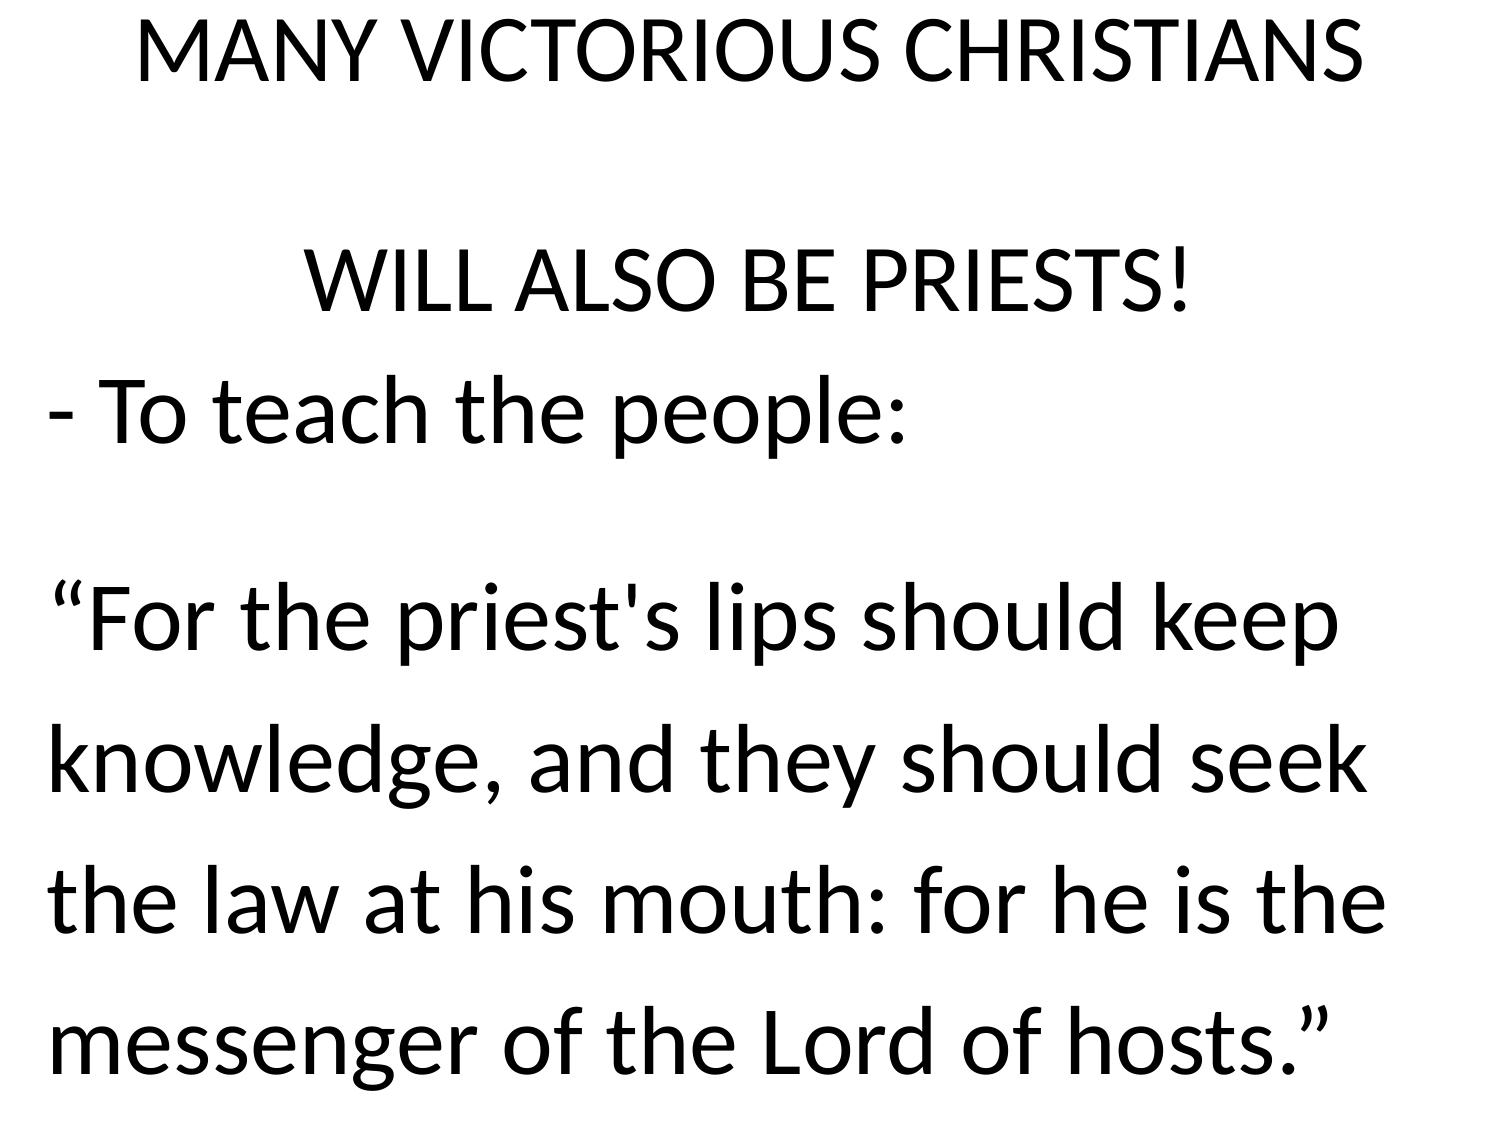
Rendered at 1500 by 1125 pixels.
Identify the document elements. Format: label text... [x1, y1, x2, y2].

title MANY VICTORIOUS CHRISTIANS WILL ALSO BE PRIESTS! [112, 37, 1388, 279]
subtitle - To teach the people: “For the priest's lips should keep knowledge, and they should seek the law at his mouth: for he is the messenger of the Lord of hosts.” –Mal.2:7 [31, 337, 1469, 1125]
